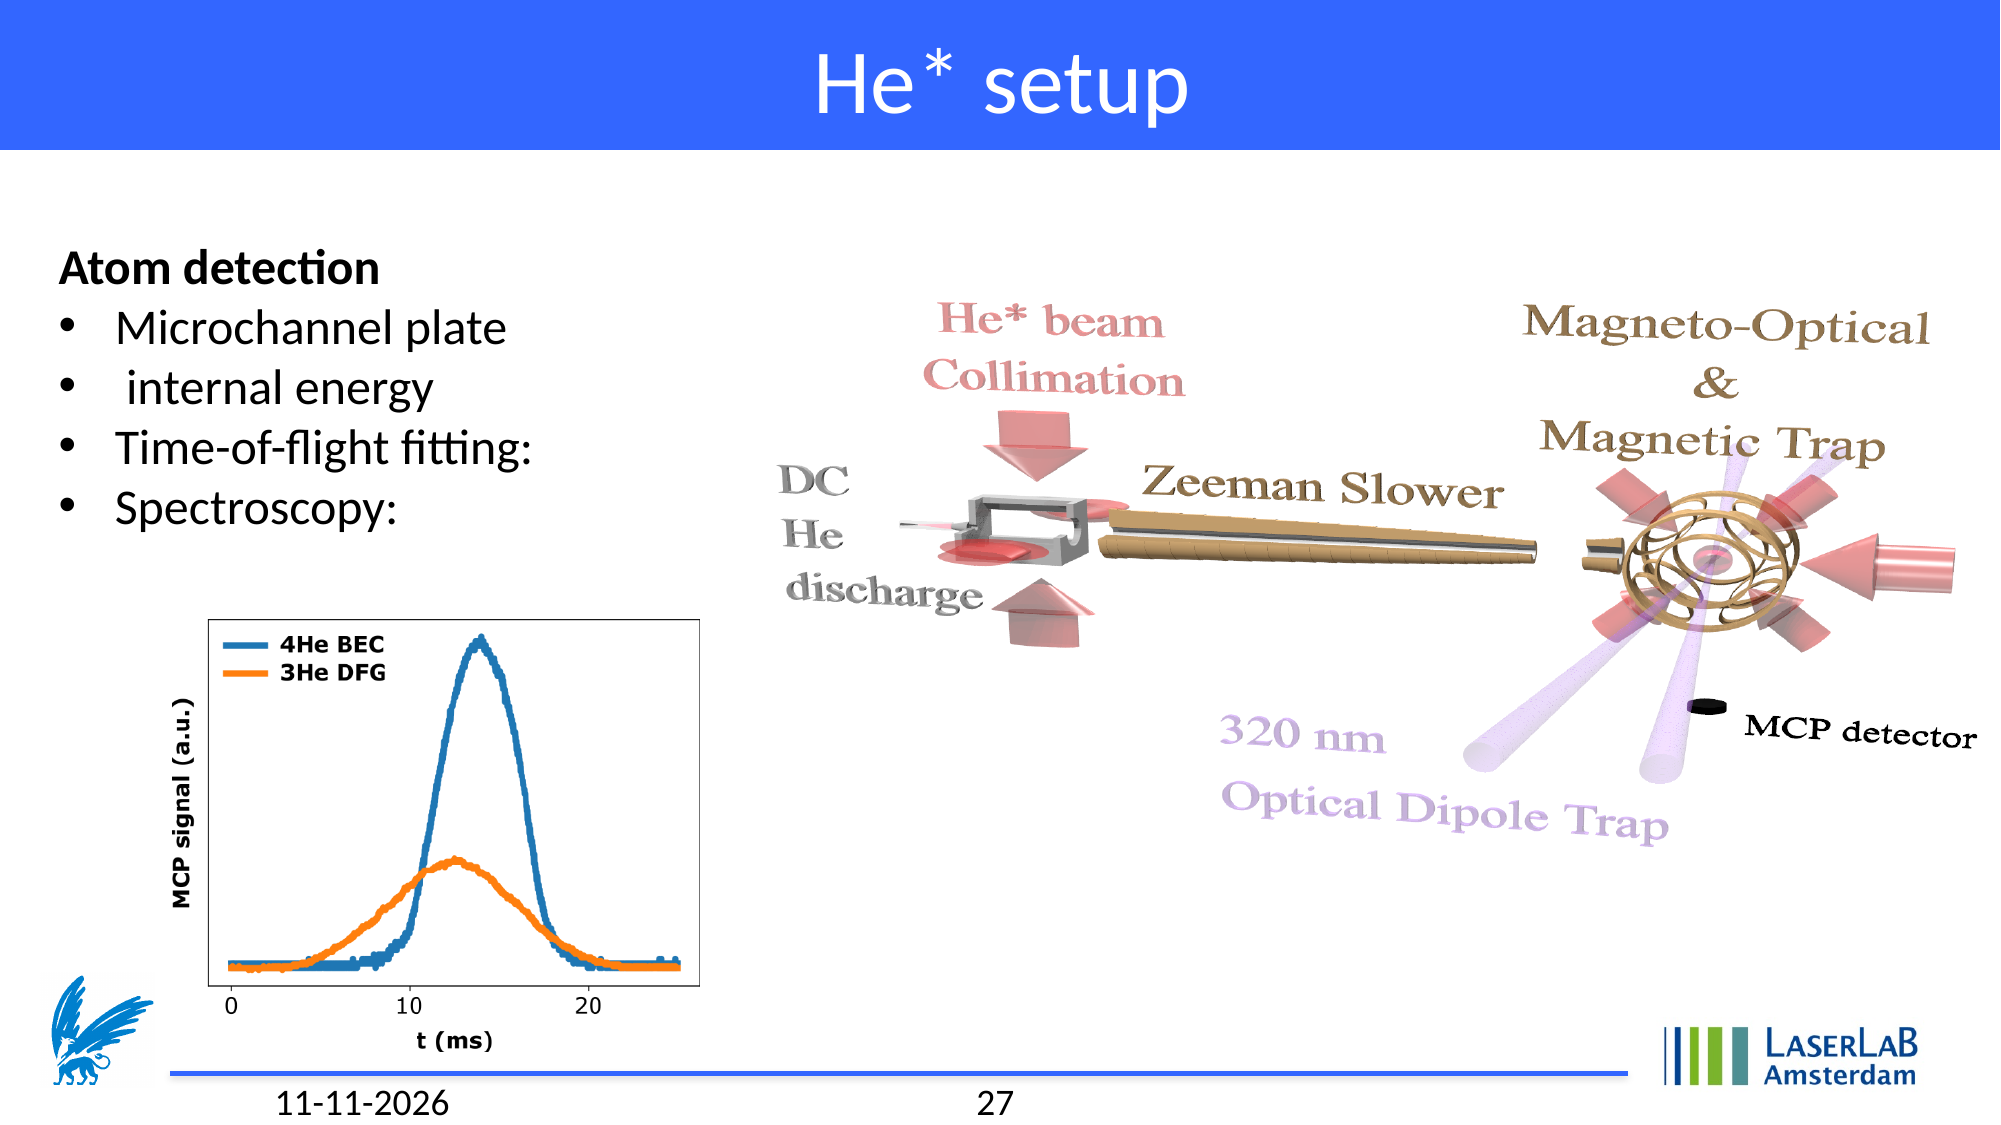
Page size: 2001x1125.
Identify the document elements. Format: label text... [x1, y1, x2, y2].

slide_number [259, 1070, 562, 1103]
picture [172, 619, 701, 1052]
picture [40, 972, 155, 1088]
picture [740, 284, 1996, 863]
slide_number 27 [562, 1070, 1030, 1114]
picture [1644, 1017, 1946, 1094]
title He* setup [102, 23, 1903, 131]
